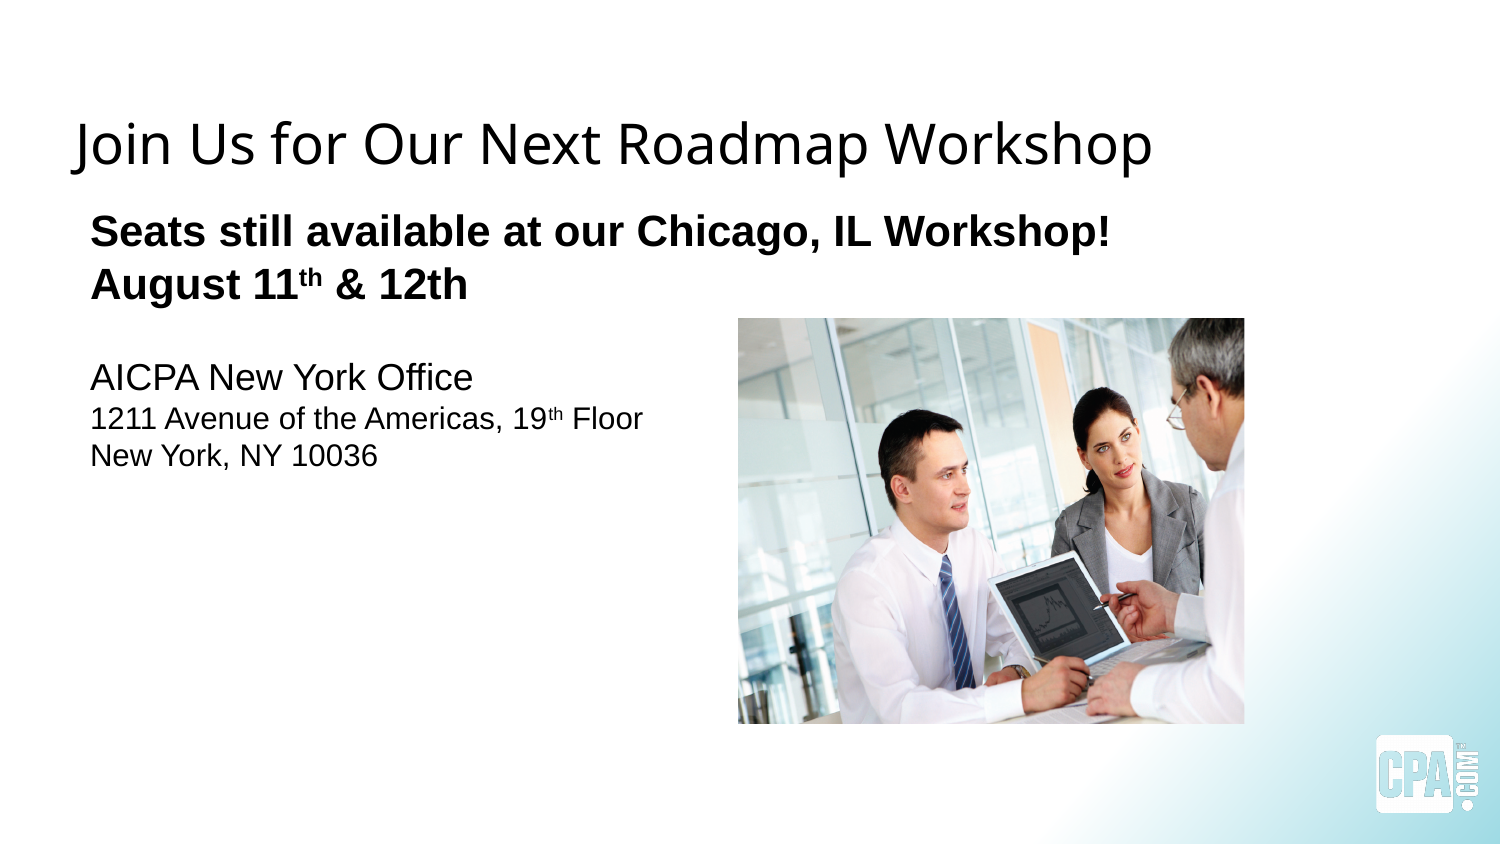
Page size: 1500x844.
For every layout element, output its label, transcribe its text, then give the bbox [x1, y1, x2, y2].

title Join Us for Our Next Roadmap Workshop [75, 34, 1347, 176]
picture [737, 318, 1245, 724]
text_box Seats still available at our Chicago, IL Workshop! August 11th & 12th AICPA New York Office 1211 Avenue of the Americas, 19th Floor New York, NY 10036 [75, 195, 1154, 638]
